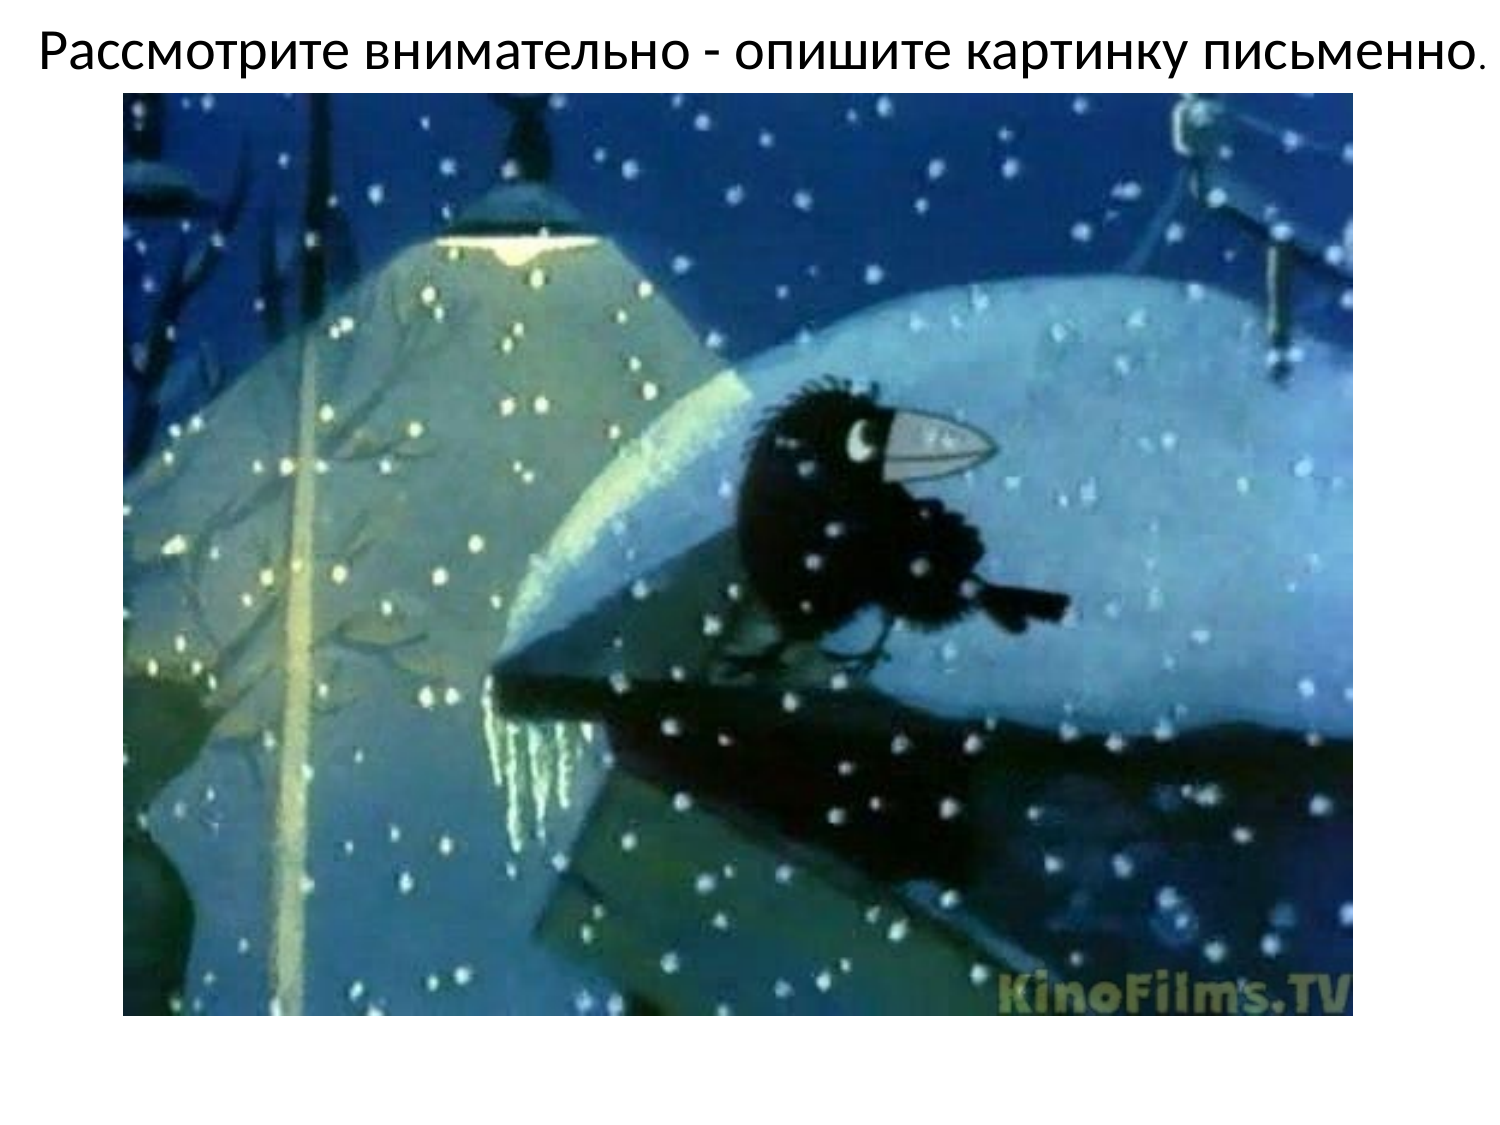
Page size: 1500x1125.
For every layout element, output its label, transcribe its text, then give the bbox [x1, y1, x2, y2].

text_box Рассмотрите внимательно - опишите картинку письменно. [23, 4, 1500, 89]
picture [123, 93, 1353, 1016]
